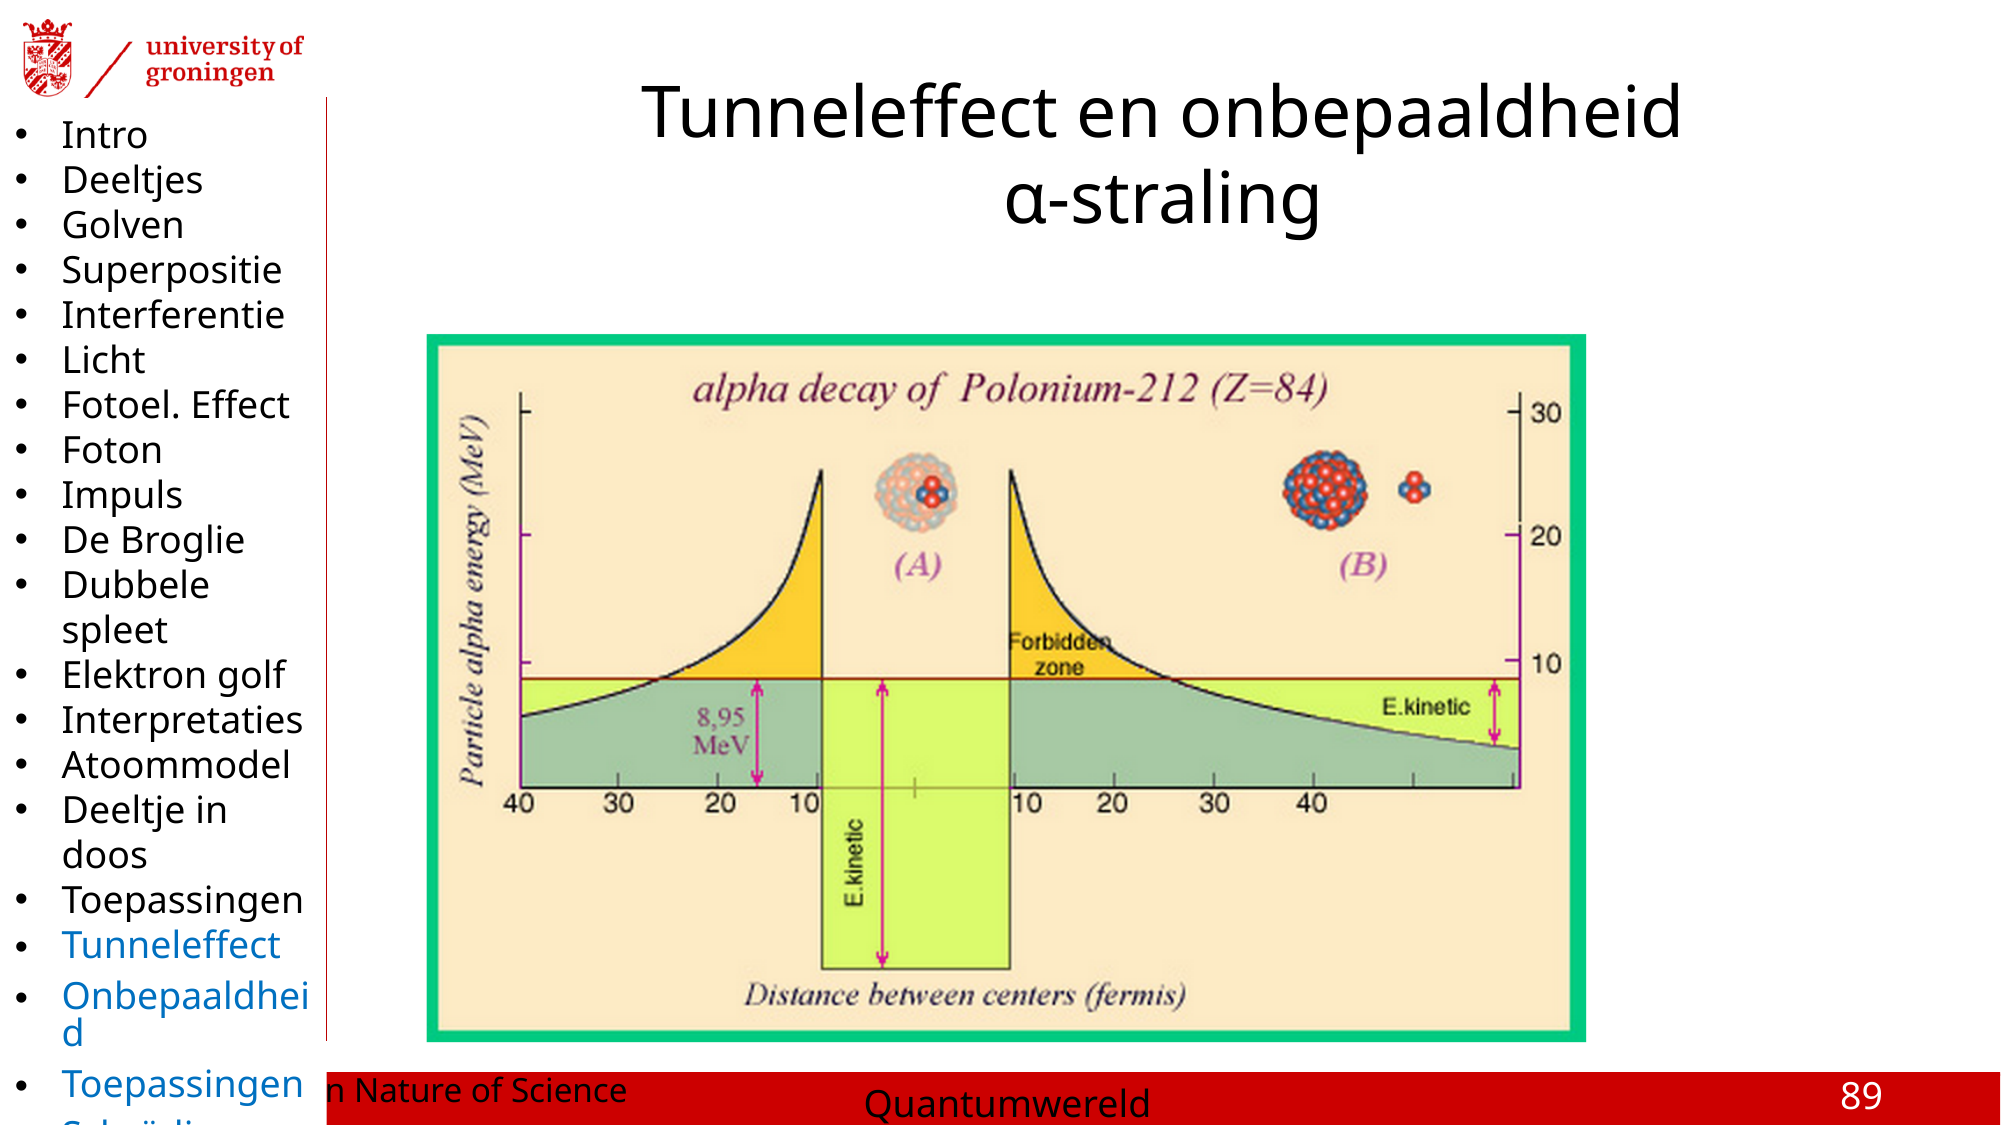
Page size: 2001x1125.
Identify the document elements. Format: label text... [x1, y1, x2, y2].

picture [420, 325, 1593, 1048]
picture [23, 19, 304, 98]
title Tunneleffect en onbepaaldheid α-straling [326, 58, 2000, 246]
